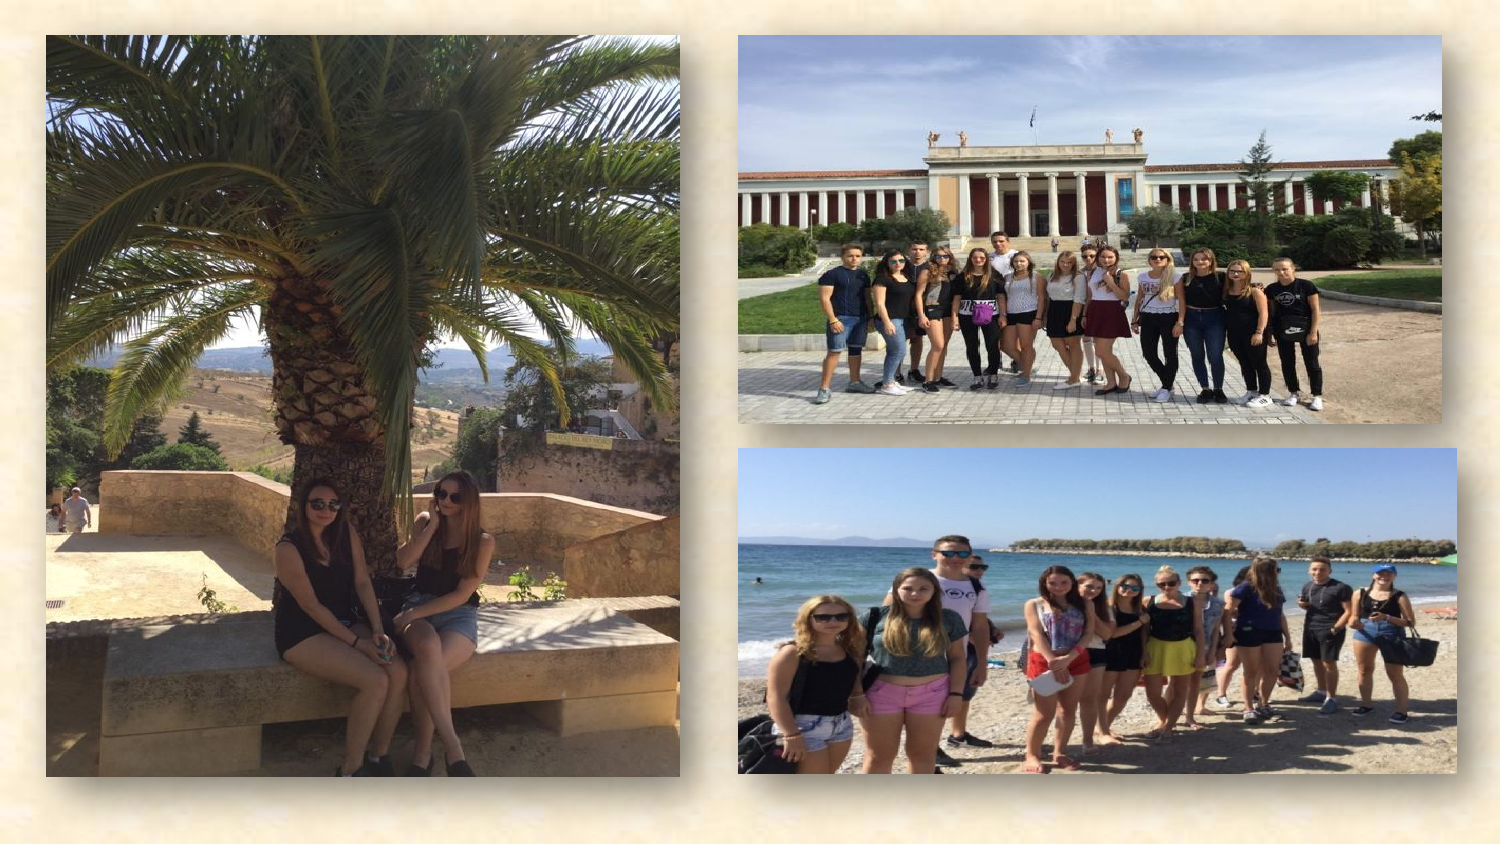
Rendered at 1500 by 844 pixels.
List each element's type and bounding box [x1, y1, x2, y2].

picture [0, 0, 1500, 844]
list [737, 34, 1442, 424]
